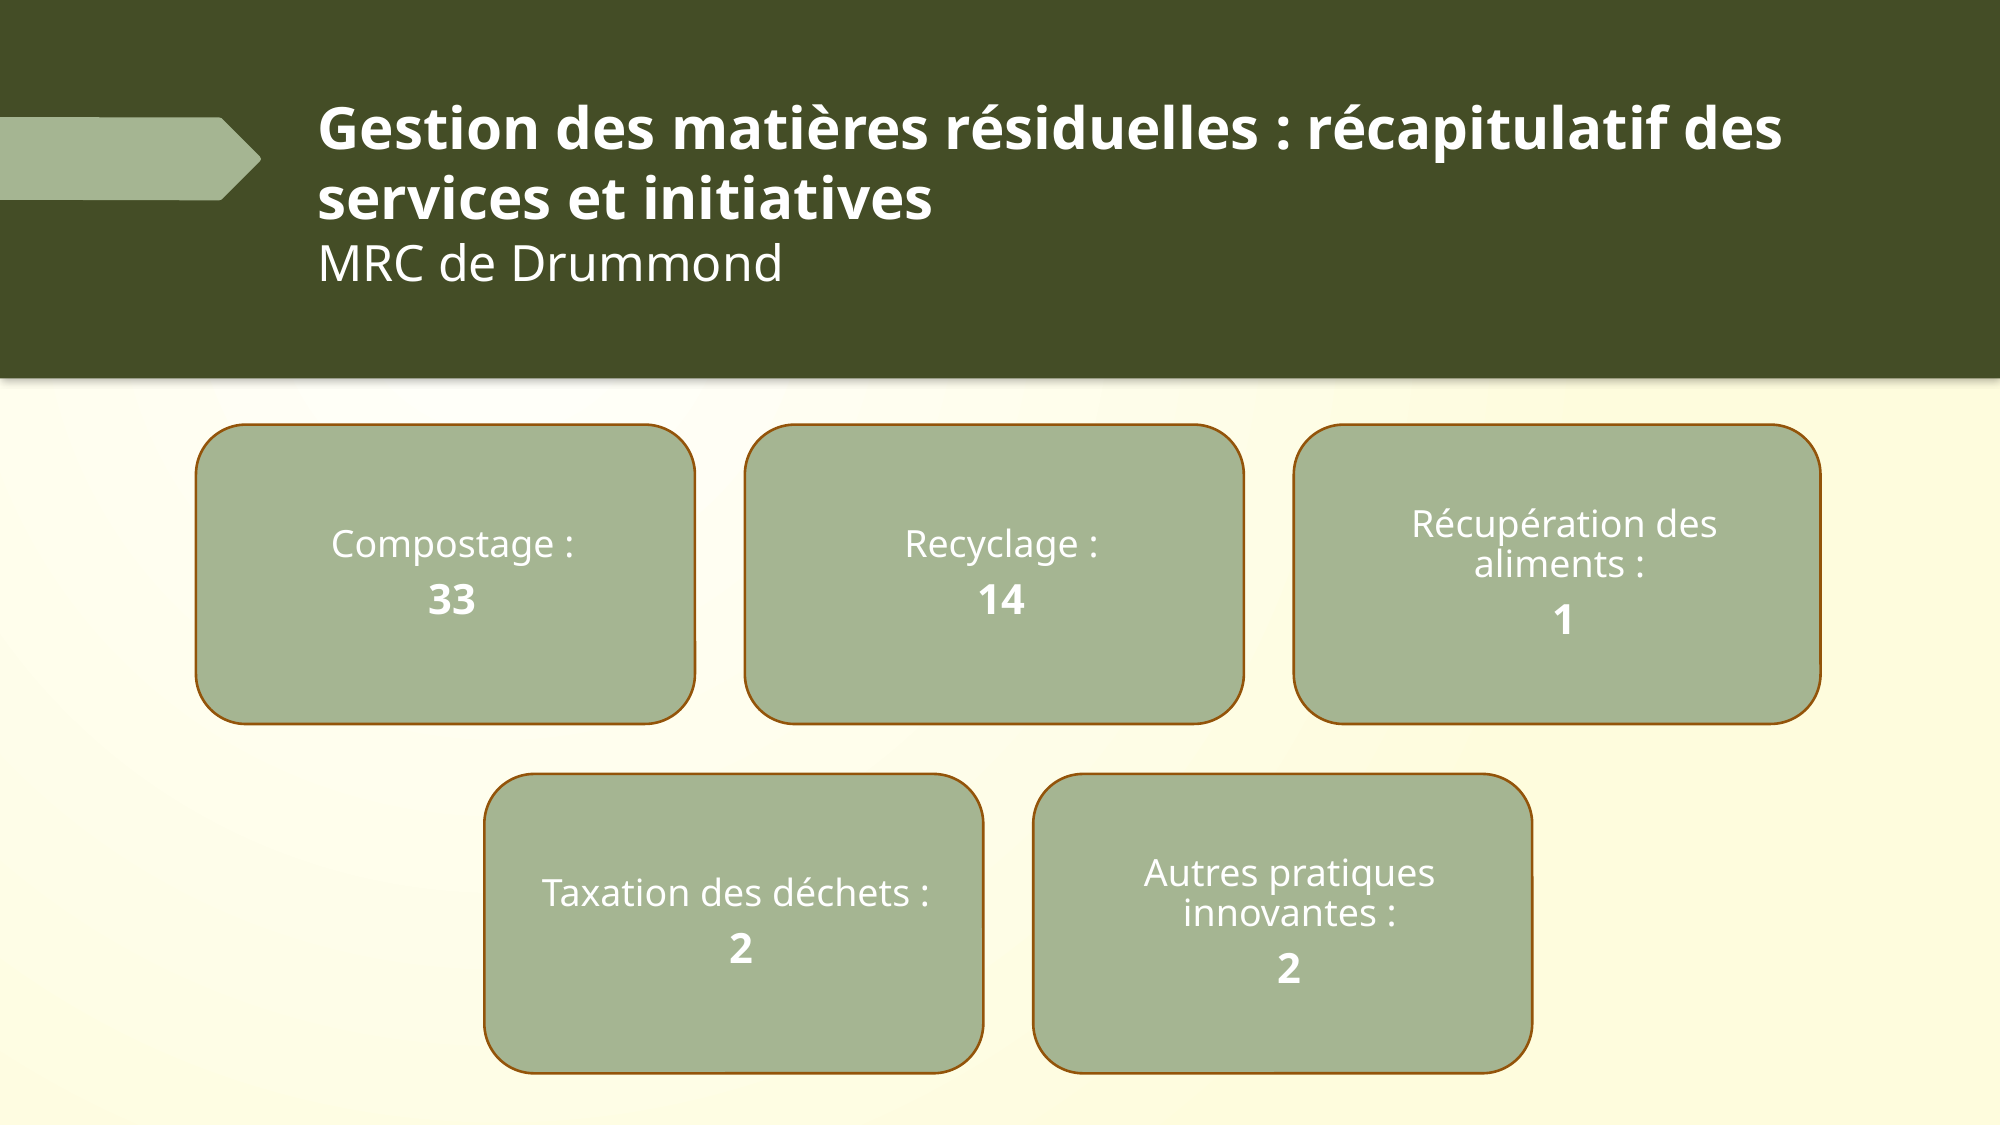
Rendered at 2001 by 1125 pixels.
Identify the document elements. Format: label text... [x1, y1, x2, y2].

text_box [0, 117, 262, 201]
text_box [0, 390, 2000, 1125]
title Gestion des matières résiduelles : récapitulatif des services et initiatives MRC de Drummond [302, 84, 1842, 323]
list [80, 423, 1936, 1074]
text_box [0, 0, 2000, 379]
